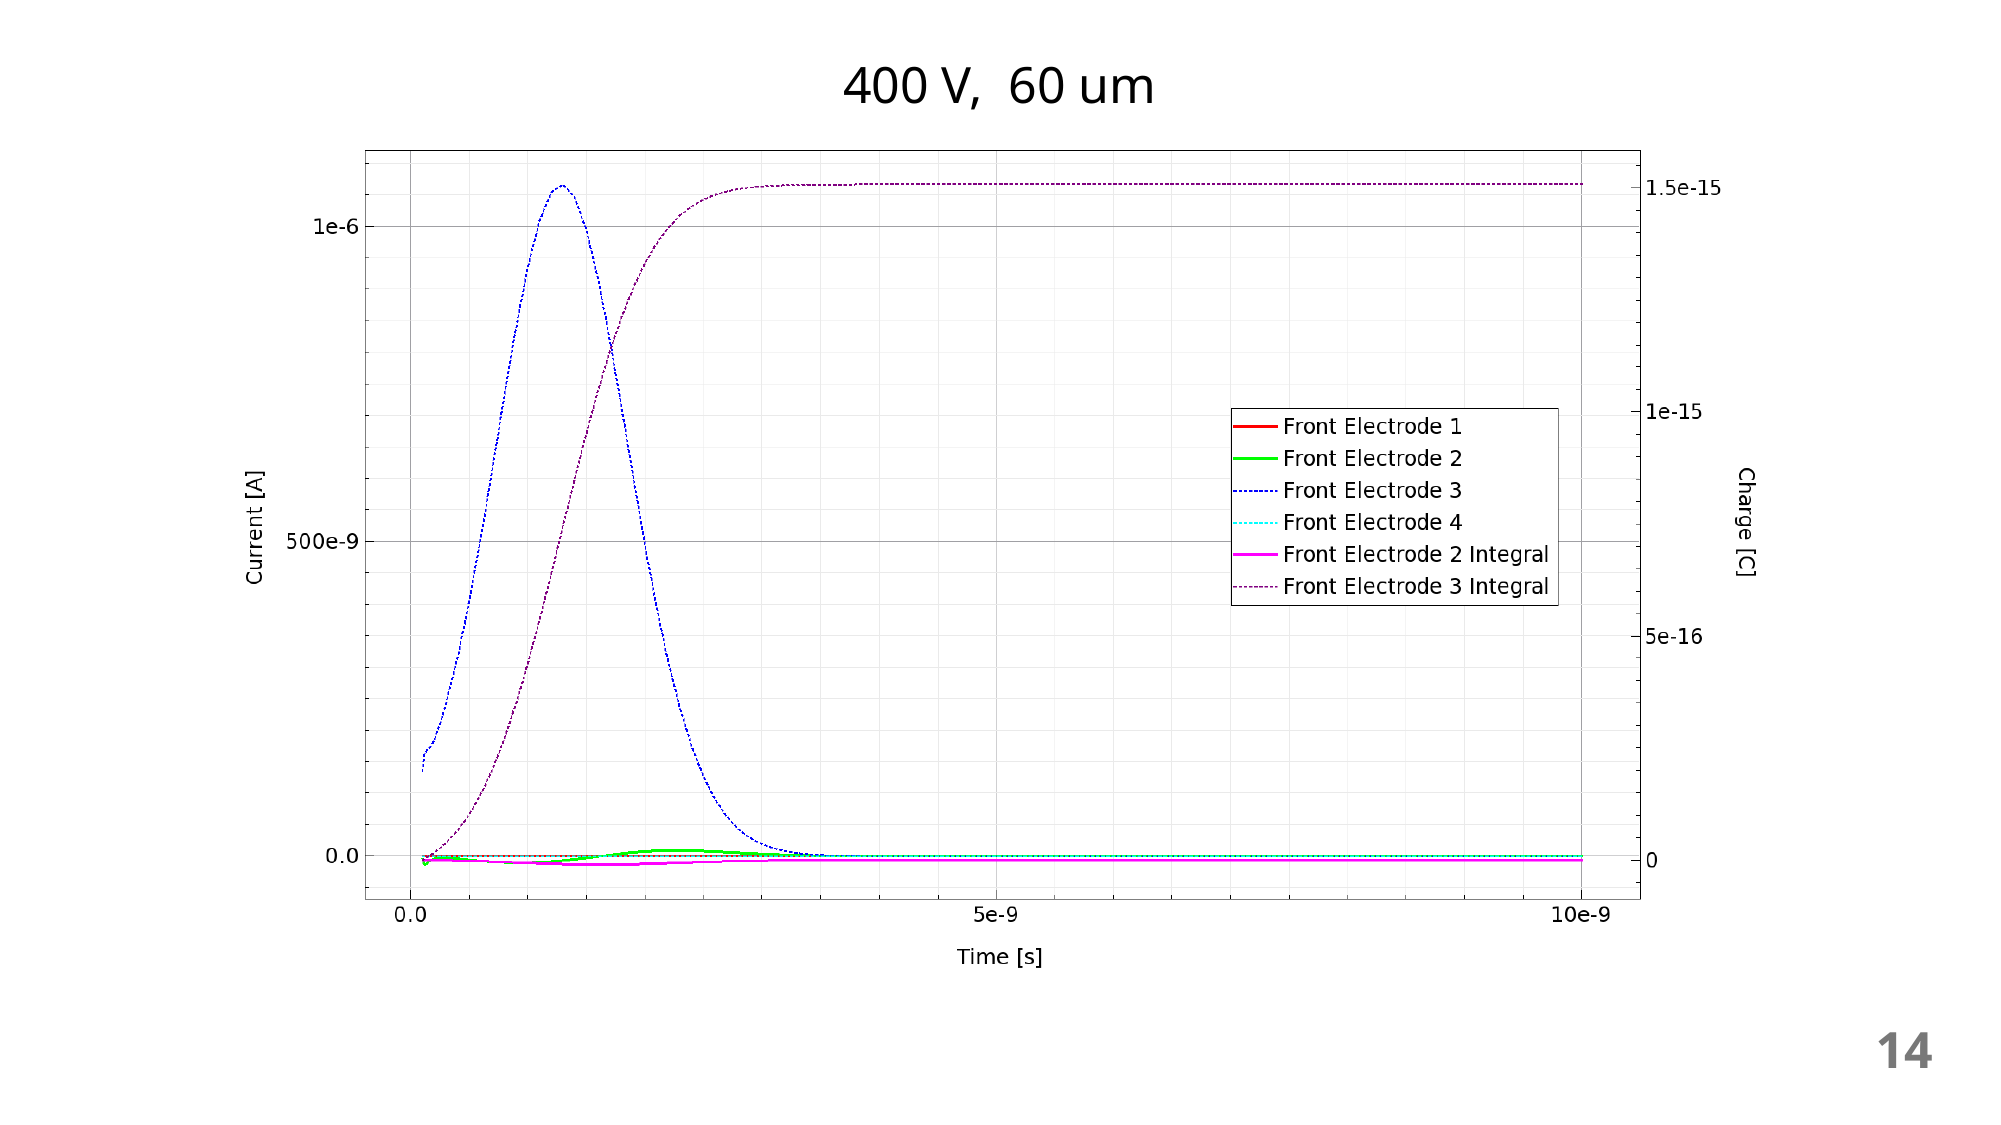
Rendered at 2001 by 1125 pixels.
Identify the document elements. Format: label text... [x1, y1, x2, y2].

slide_number 14 [1849, 1022, 1960, 1083]
text_box 400 V, 60 um [759, 45, 1241, 121]
picture [231, 148, 1769, 977]
